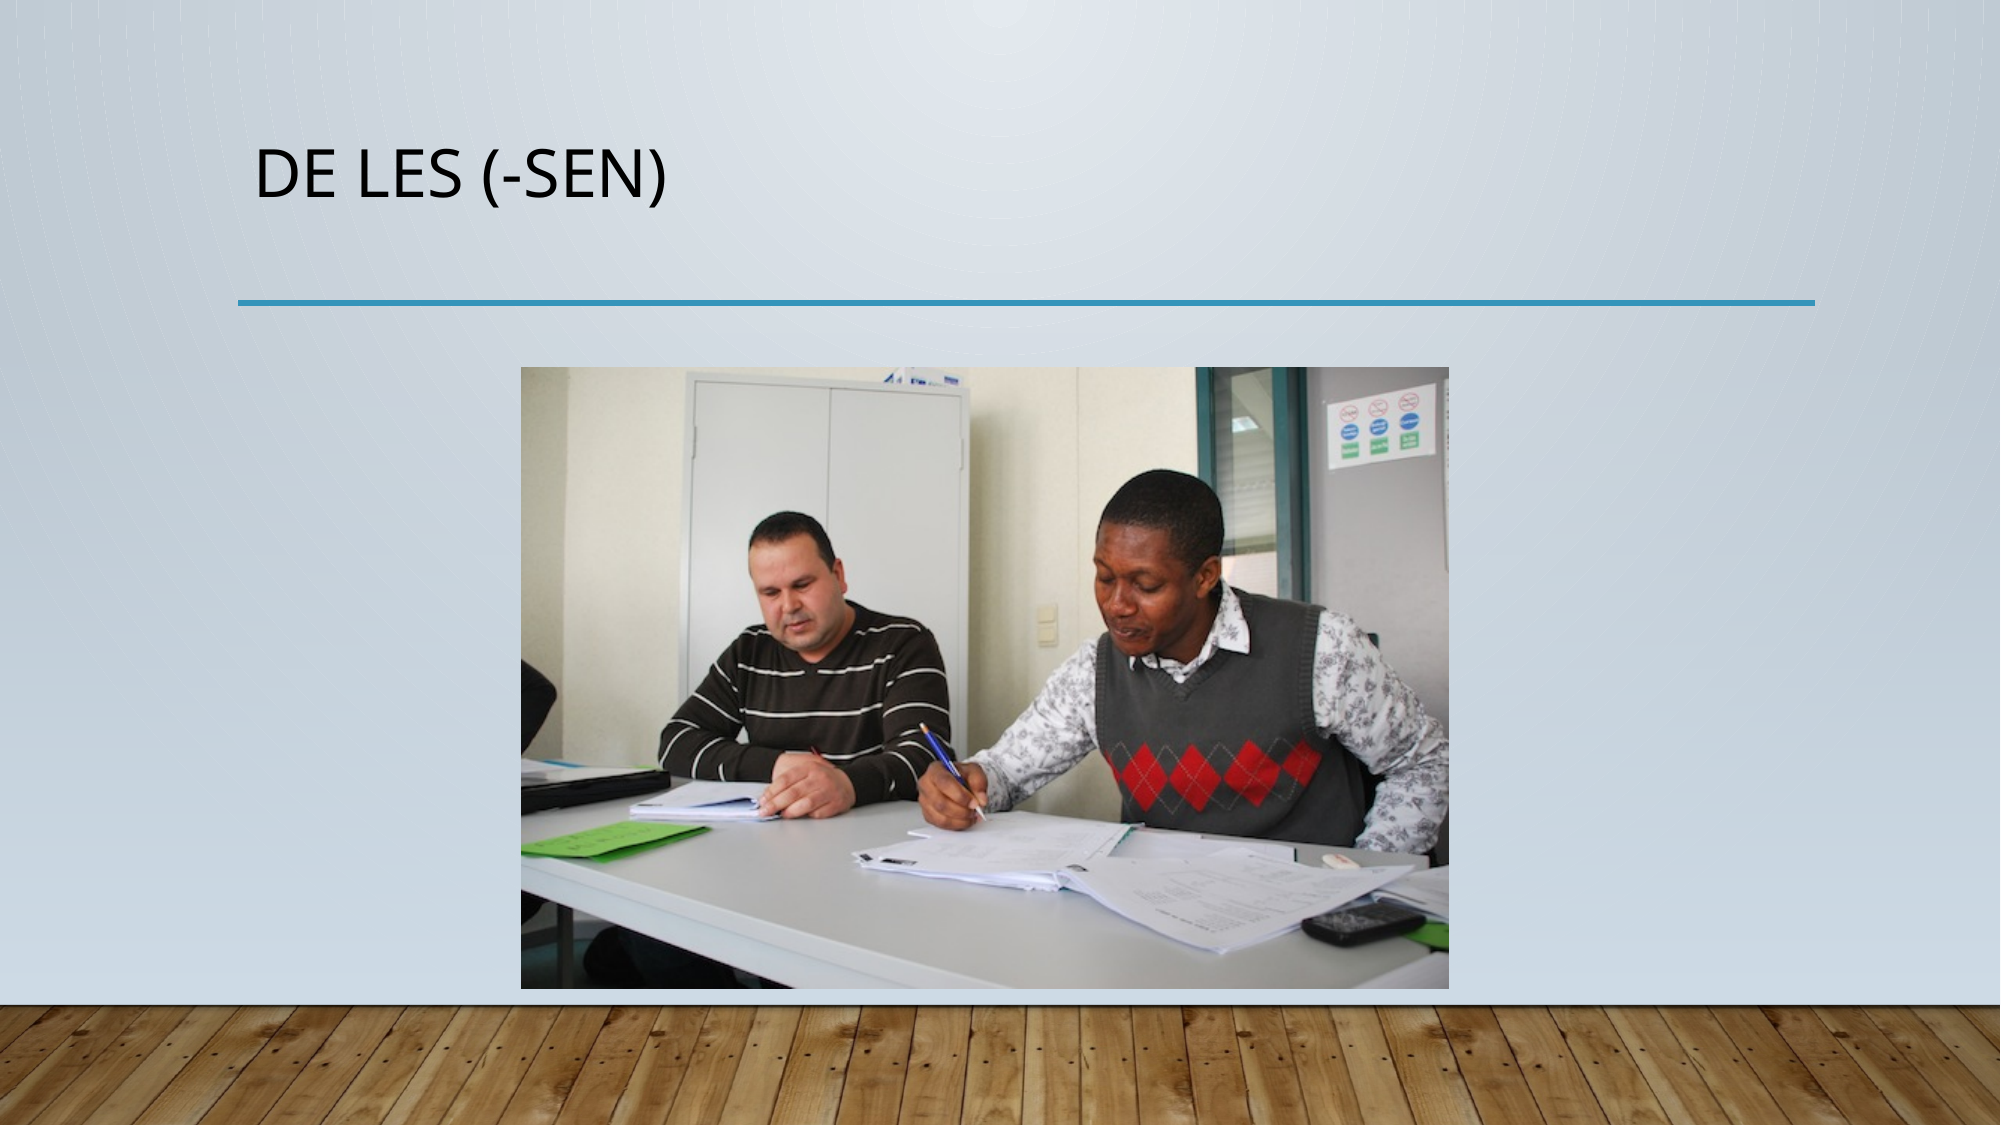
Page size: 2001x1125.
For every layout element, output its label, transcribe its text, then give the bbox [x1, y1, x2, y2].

title DE LES (-SEN) [238, 131, 1814, 305]
picture [0, 1005, 2000, 1125]
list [521, 367, 1449, 989]
